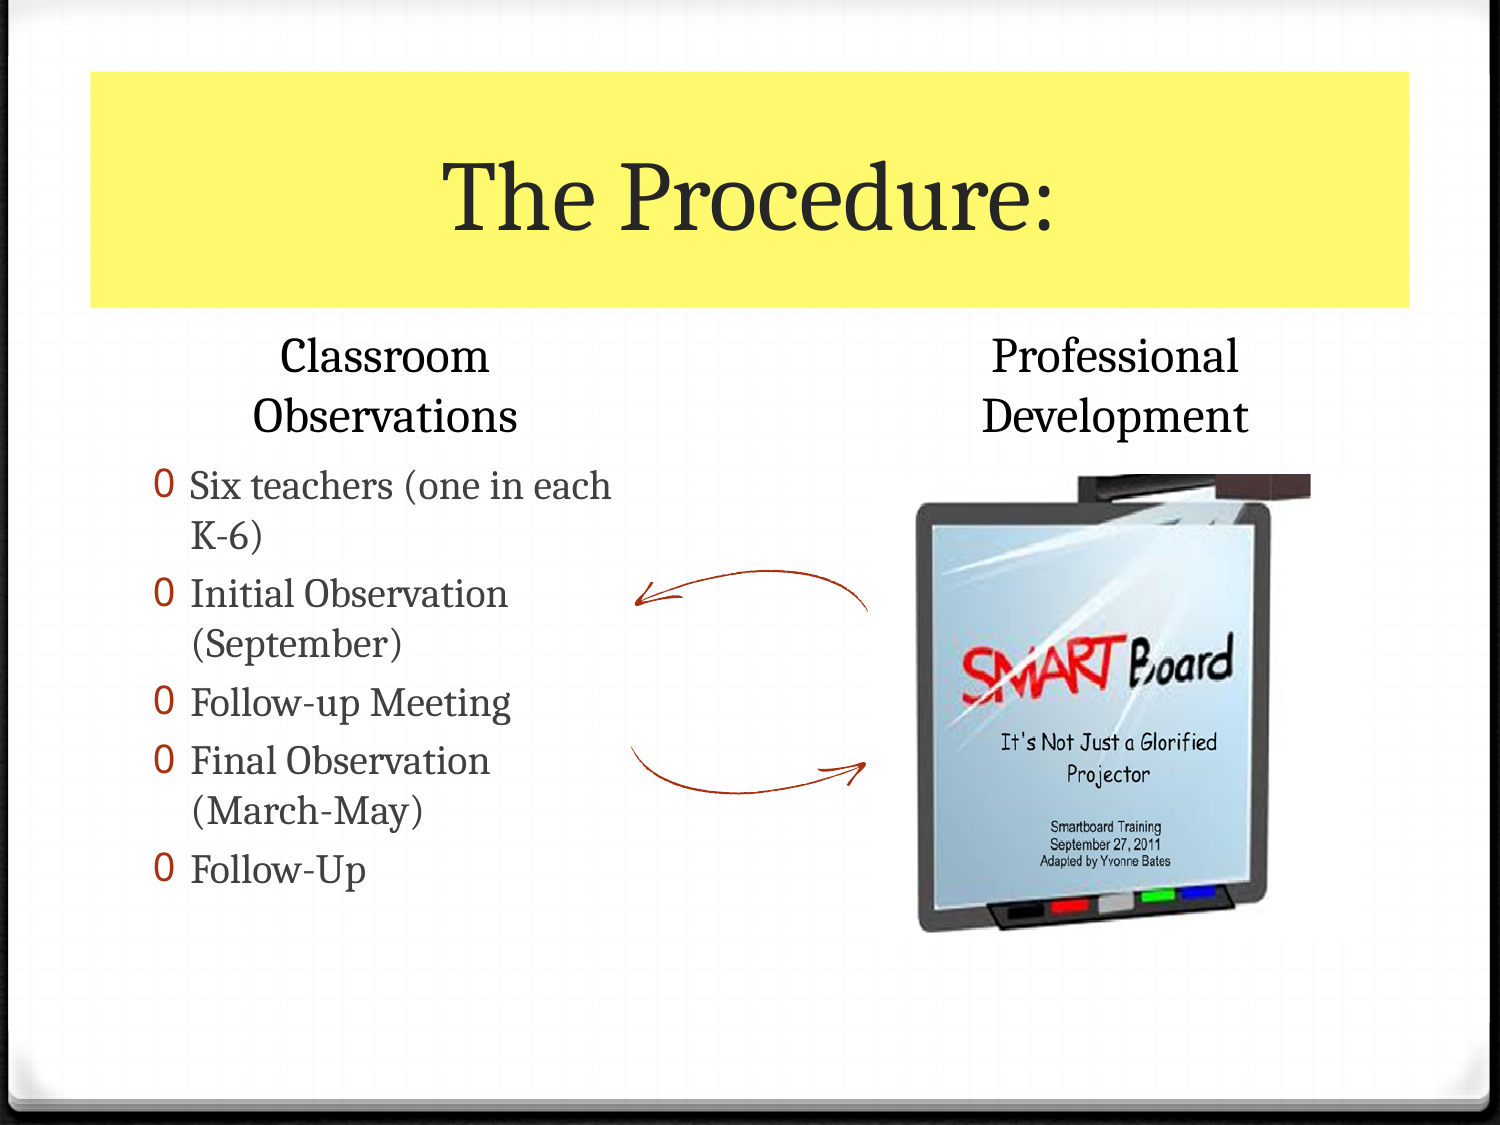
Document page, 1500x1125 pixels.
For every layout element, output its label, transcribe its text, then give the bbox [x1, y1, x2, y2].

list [868, 474, 1364, 938]
title The Procedure: [90, 71, 1410, 309]
picture [0, 0, 1500, 1125]
list Professional Development [867, 334, 1363, 450]
list Six teachers (one in each K-6) Initial Observation (September) Follow-up Meeting Final Observation (March-May) Follow-Up [138, 450, 633, 983]
list Classroom Observations [138, 334, 633, 450]
